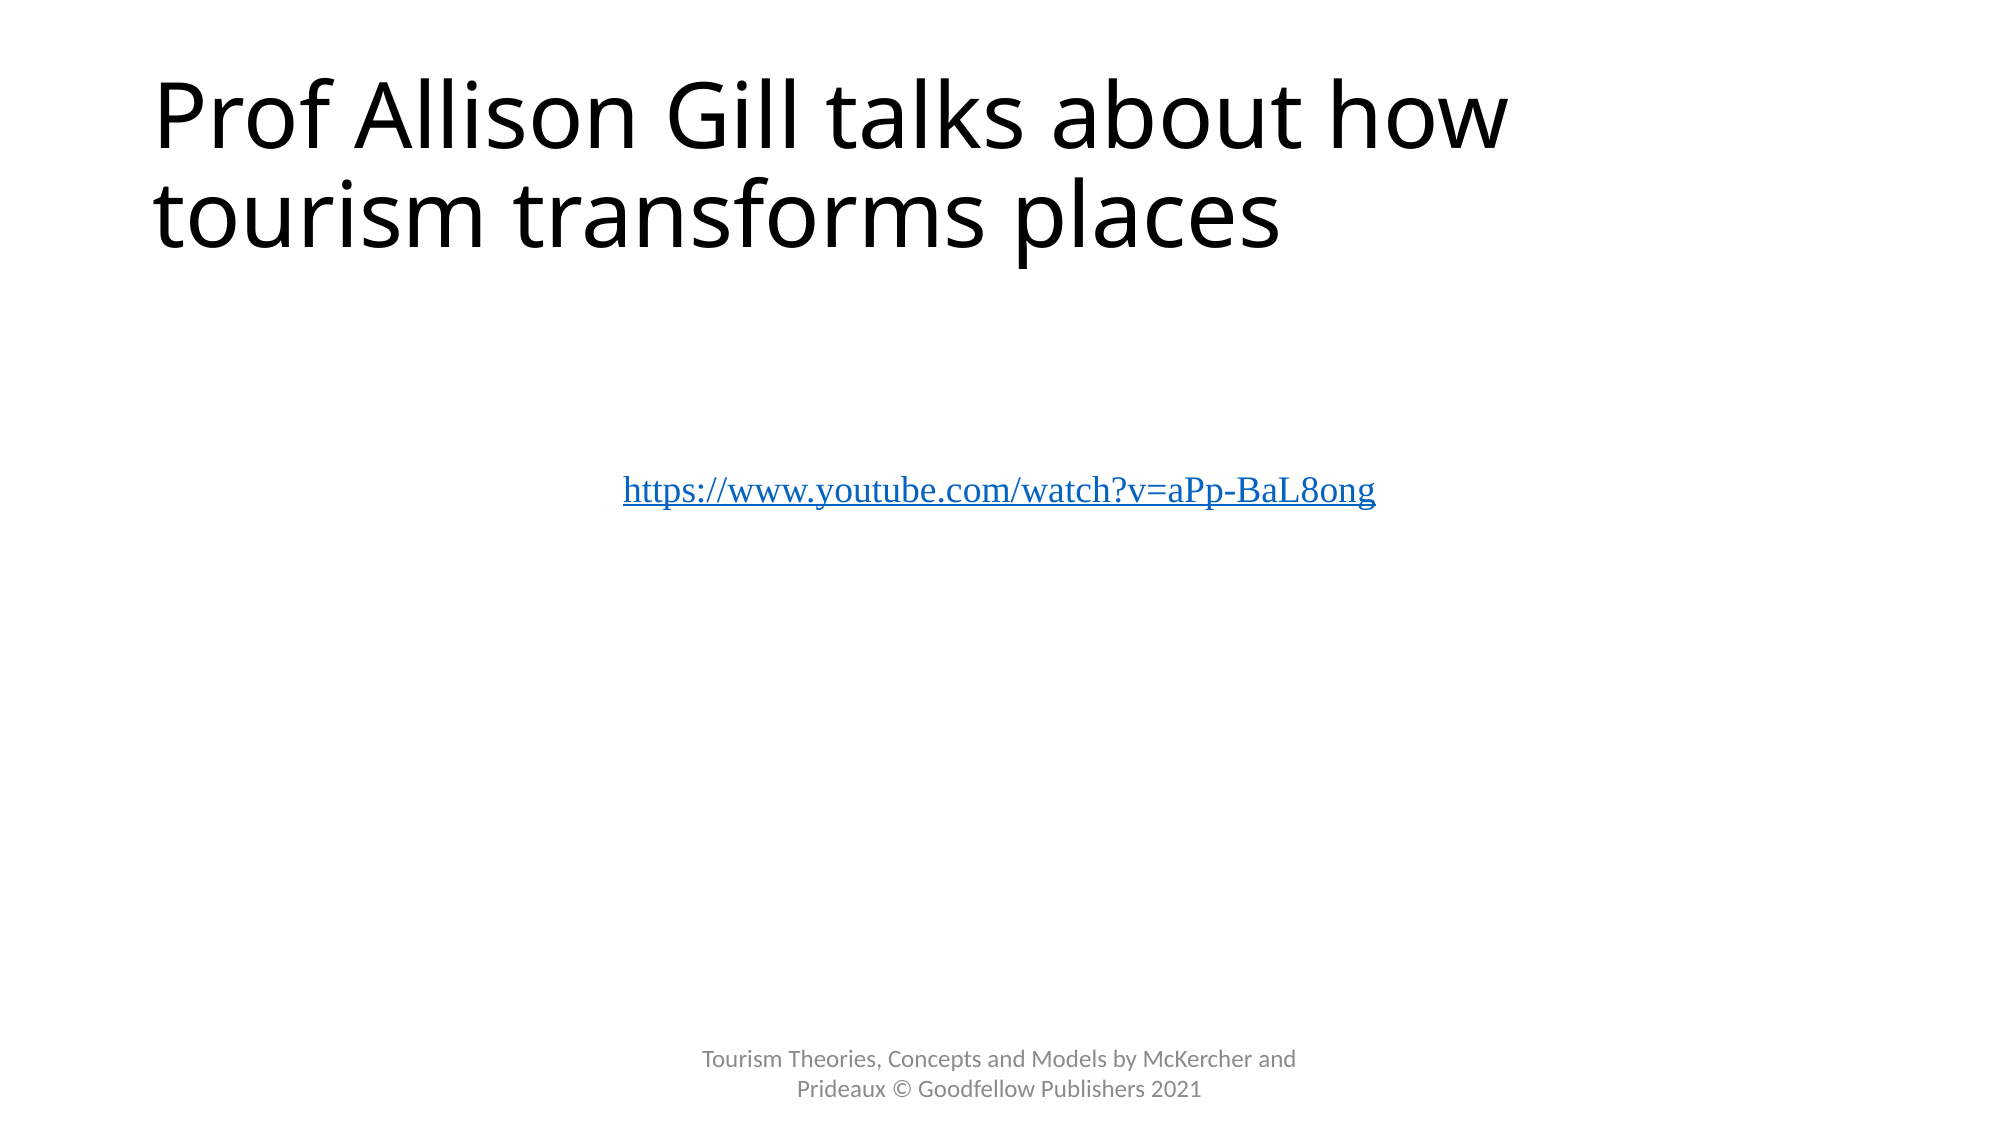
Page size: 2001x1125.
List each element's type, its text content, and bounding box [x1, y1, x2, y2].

list https://www.youtube.com/watch?v=aPp-BaL8ong [137, 462, 1863, 1014]
footer Tourism Theories, Concepts and Models by McKercher and Prideaux © Goodfellow Publishers 2021 [662, 1042, 1338, 1103]
title Prof Allison Gill talks about how tourism transforms places [137, 59, 1863, 278]
